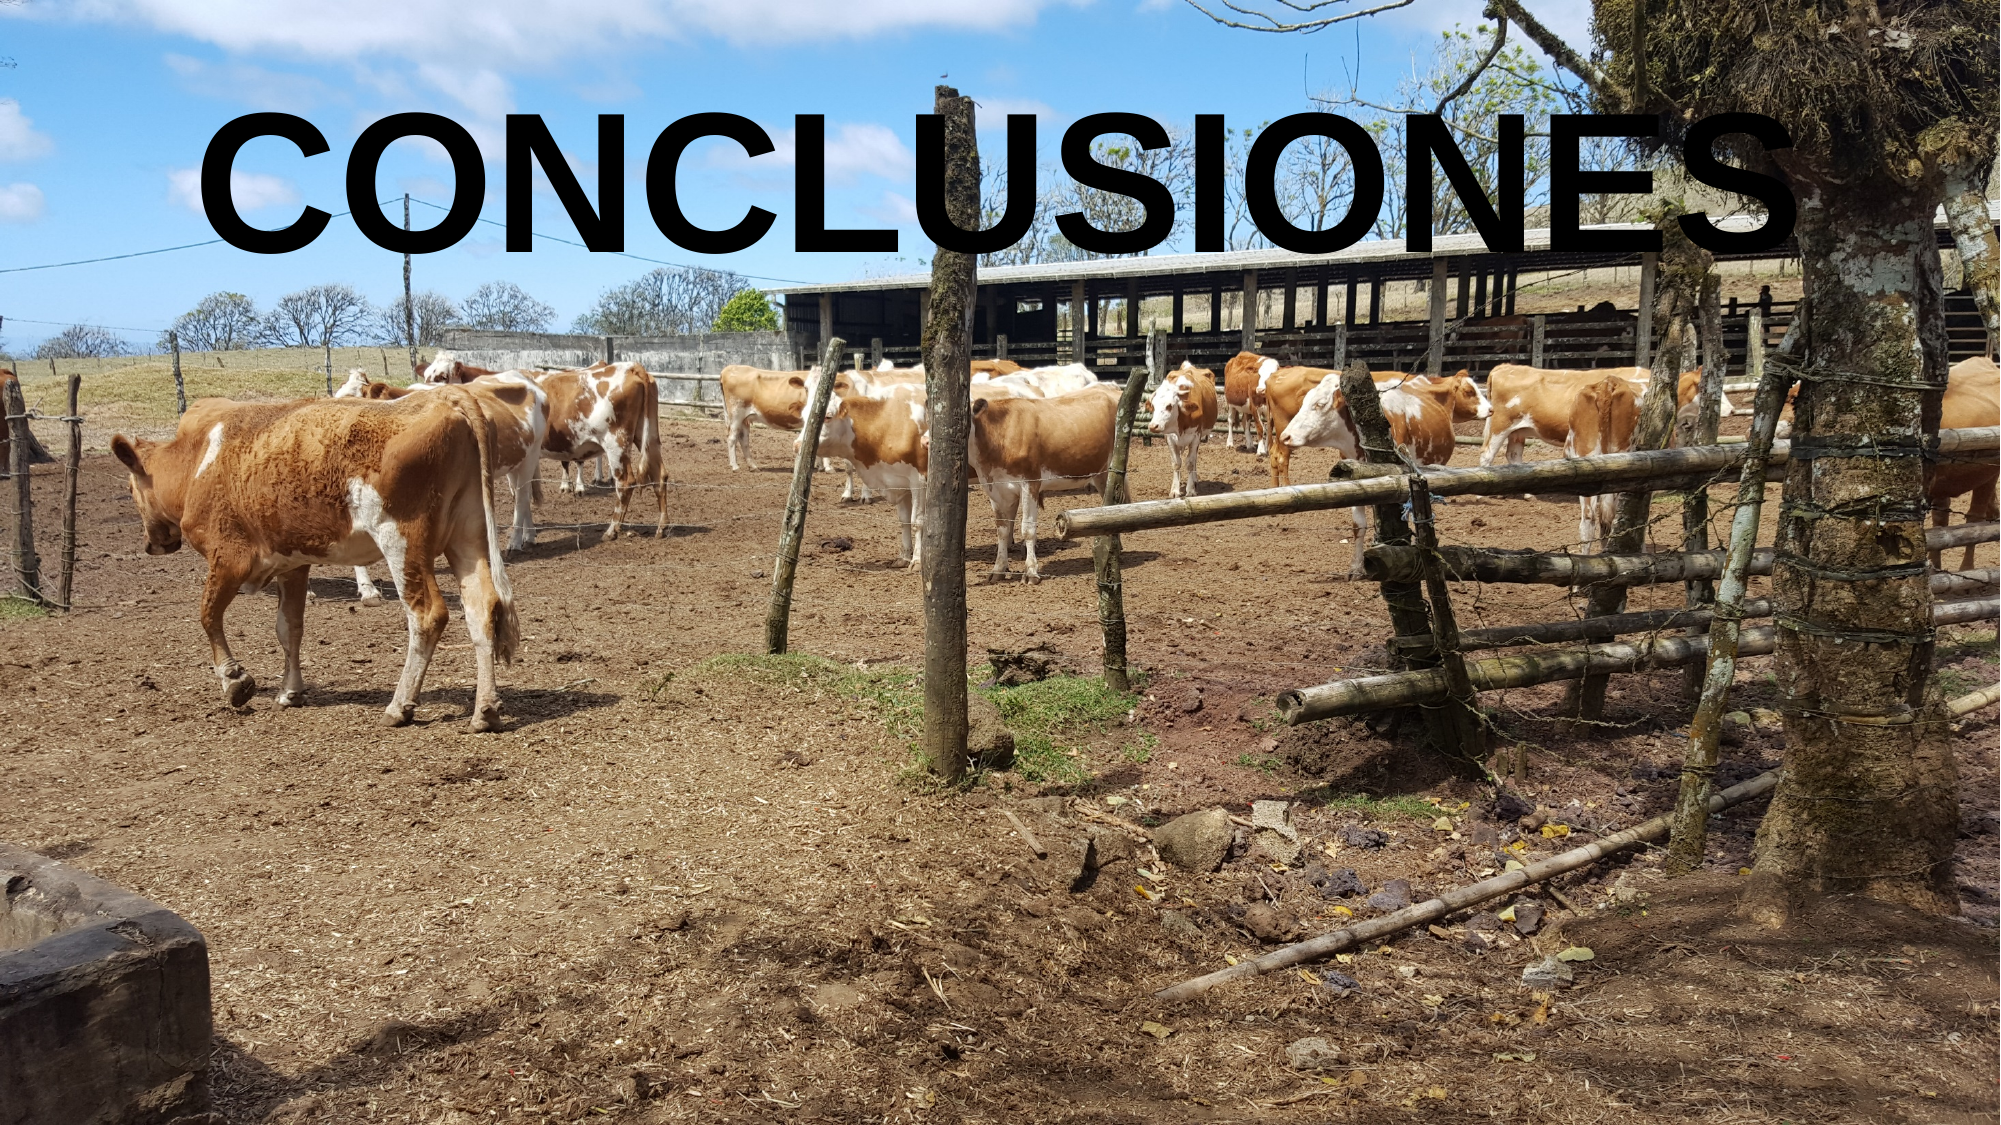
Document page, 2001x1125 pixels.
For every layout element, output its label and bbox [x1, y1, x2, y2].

list [0, 0, 2000, 1125]
